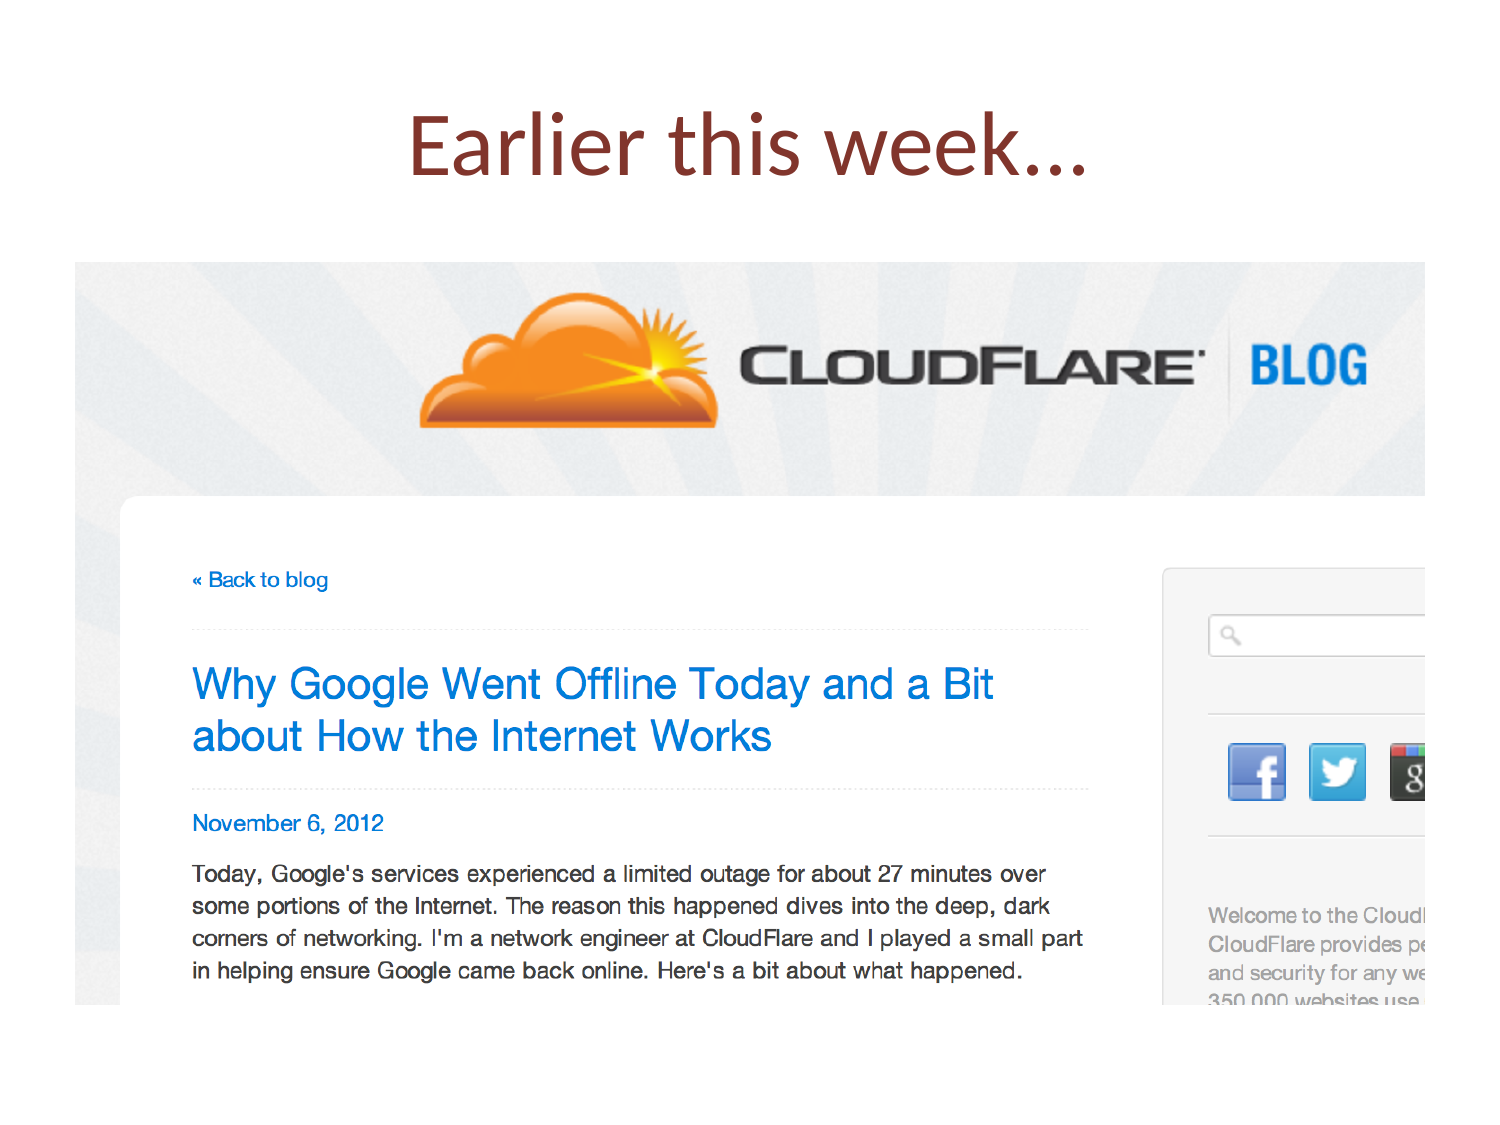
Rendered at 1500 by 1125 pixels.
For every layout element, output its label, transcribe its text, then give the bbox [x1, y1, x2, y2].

title Earlier this week... [75, 45, 1425, 233]
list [74, 262, 1426, 1006]
